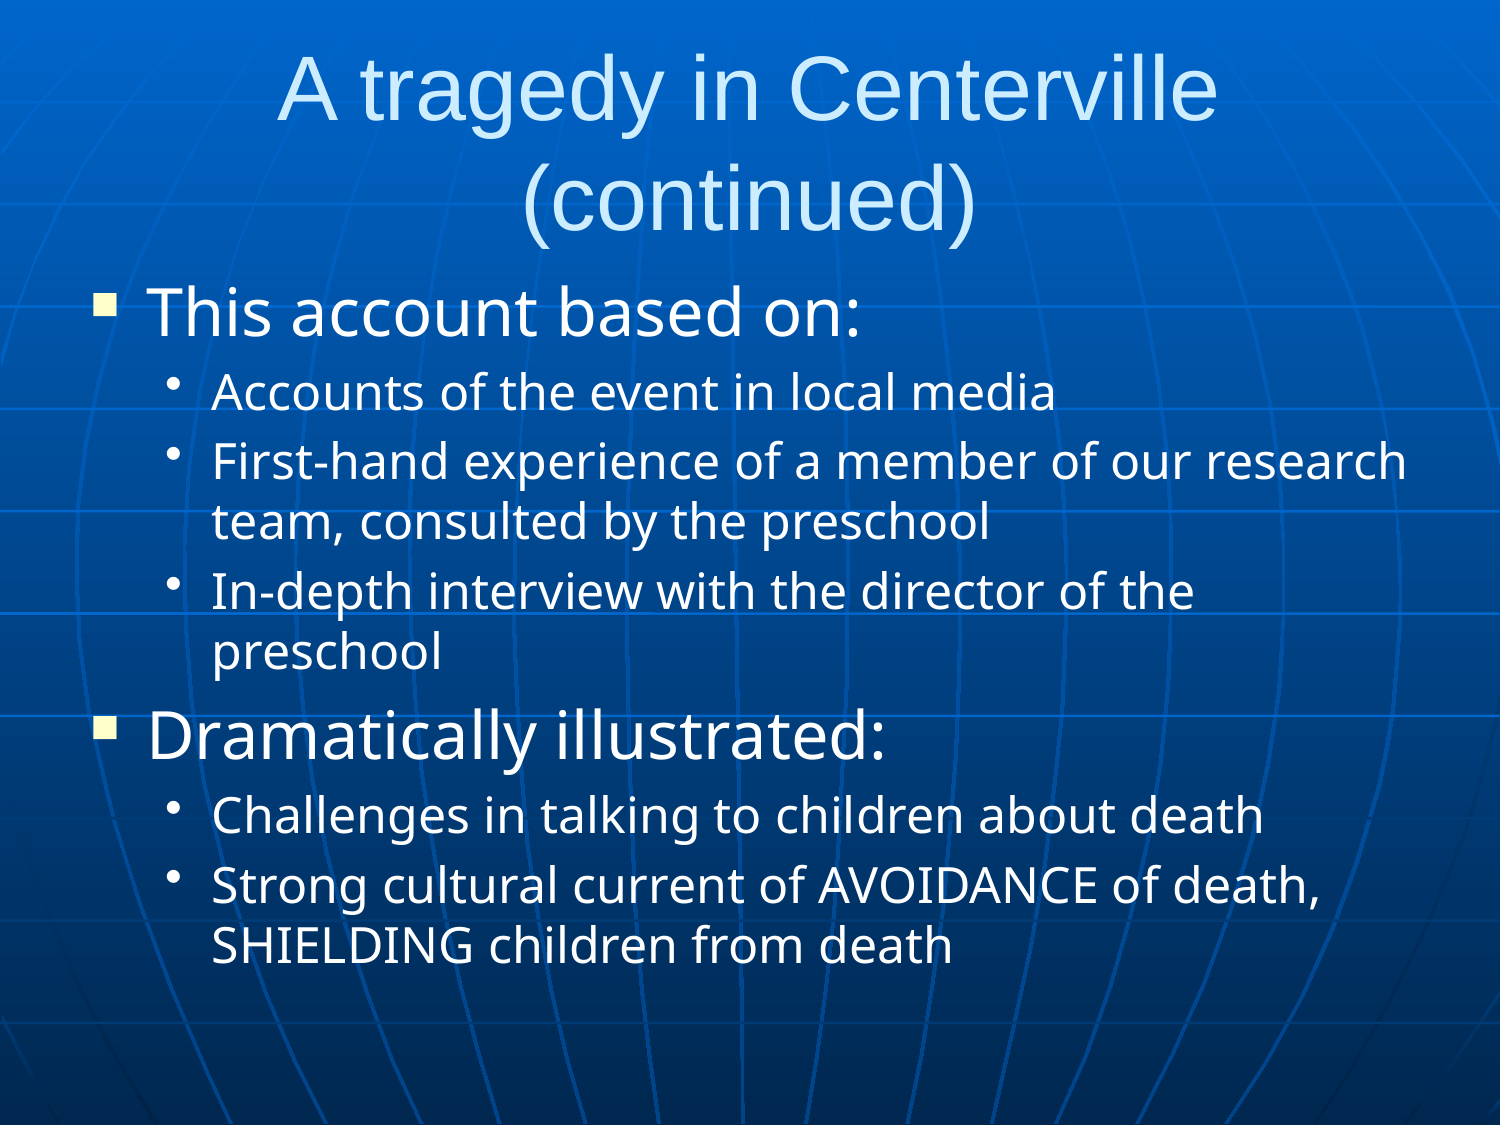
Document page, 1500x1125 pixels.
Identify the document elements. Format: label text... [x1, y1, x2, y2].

title A tragedy in Centerville (continued) [74, 45, 1426, 233]
list This account based on: Accounts of the event in local media First-hand experience of a member of our research team, consulted by the preschool In-depth interview with the director of the preschool Dramatically illustrated: Challenges in talking to children about death Strong cultural current of AVOIDANCE of death, SHIELDING children from death [74, 262, 1426, 1006]
